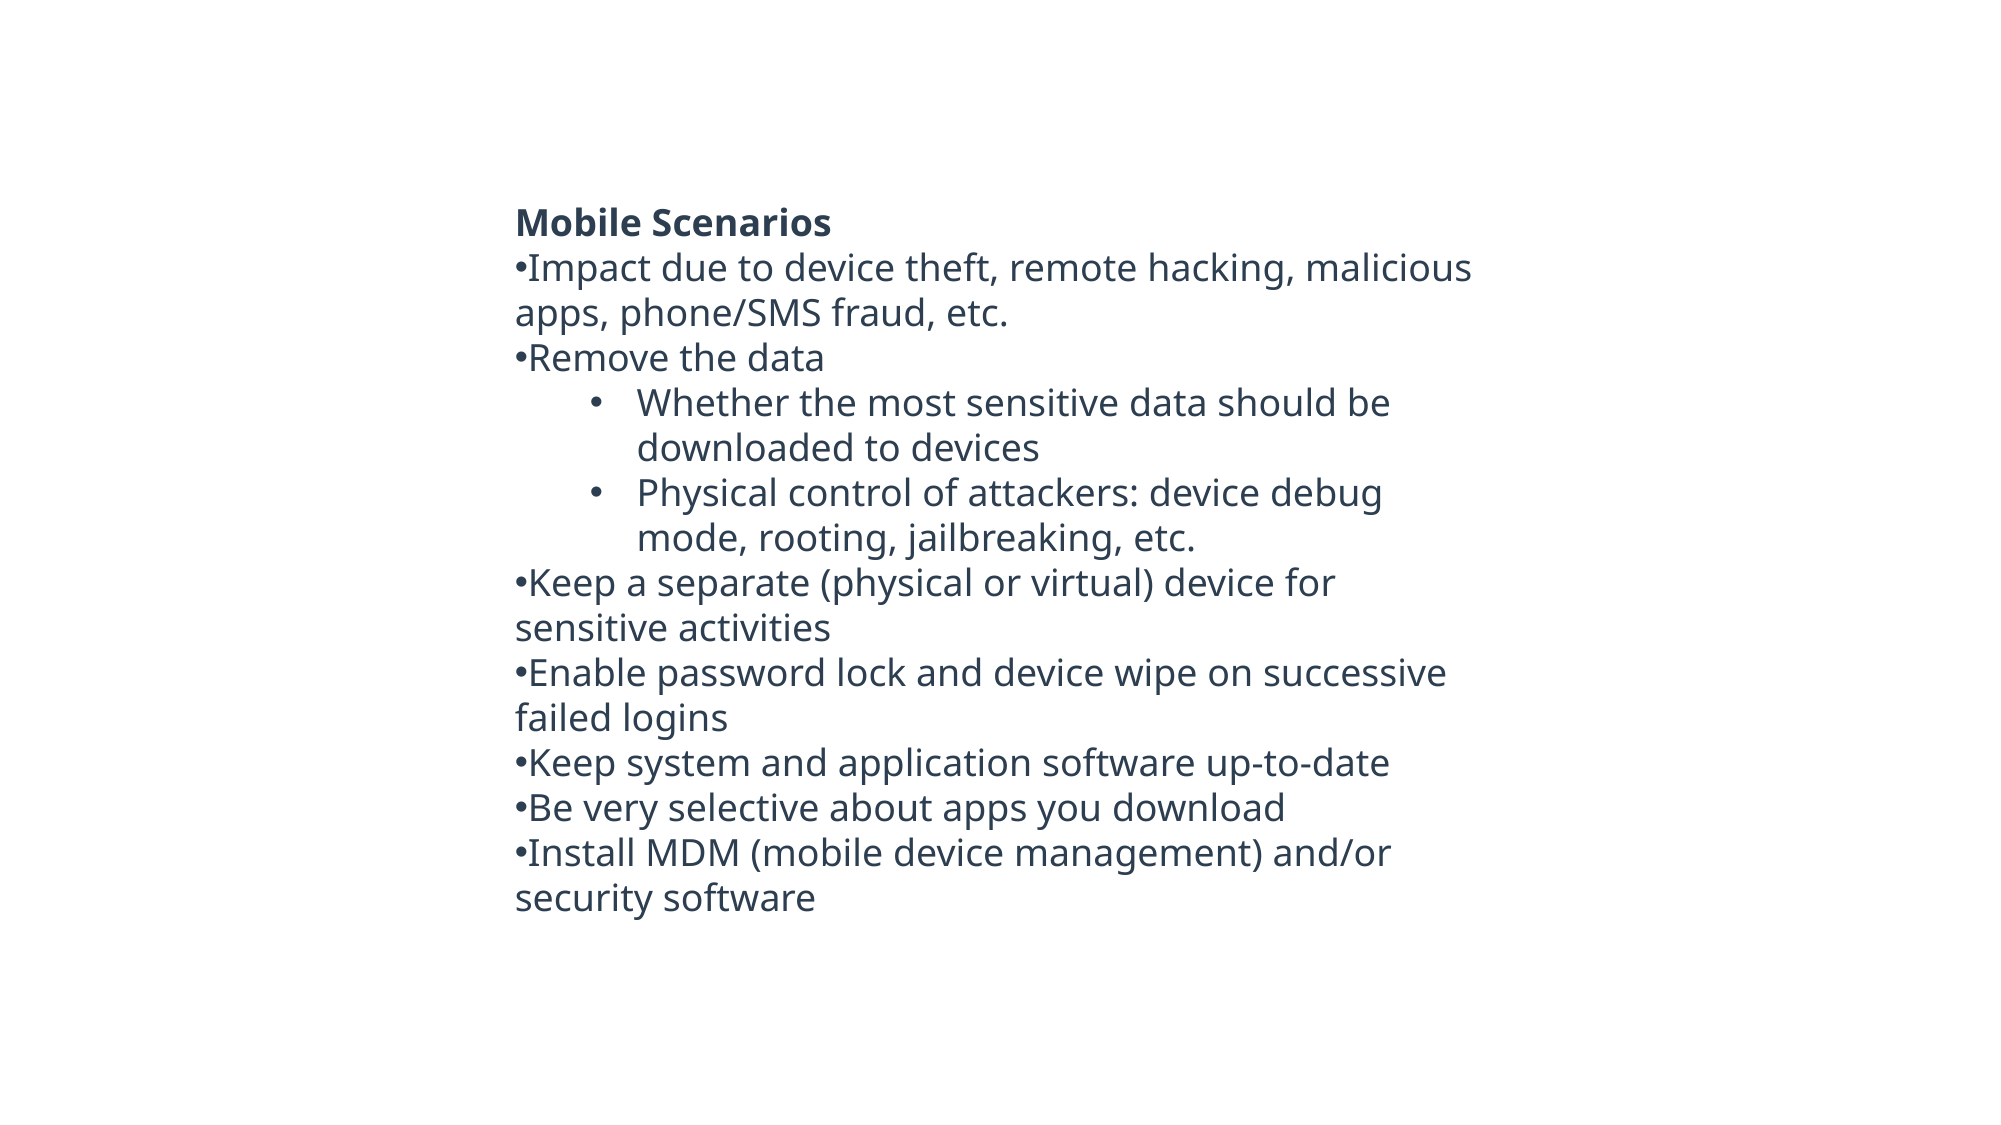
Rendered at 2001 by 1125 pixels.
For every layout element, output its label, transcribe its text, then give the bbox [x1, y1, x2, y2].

text_box Mobile Scenarios Impact due to device theft, remote hacking, malicious apps, phone/SMS fraud, etc. Remove the data Whether the most sensitive data should be downloaded to devices Physical control of attackers: device debug mode, rooting, jailbreaking, etc. Keep a separate (physical or virtual) device for sensitive activities Enable password lock and device wipe on successive failed logins Keep system and application software up-to-date Be very selective about apps you download Install MDM (mobile device management) and/or security software [500, 191, 1500, 927]
